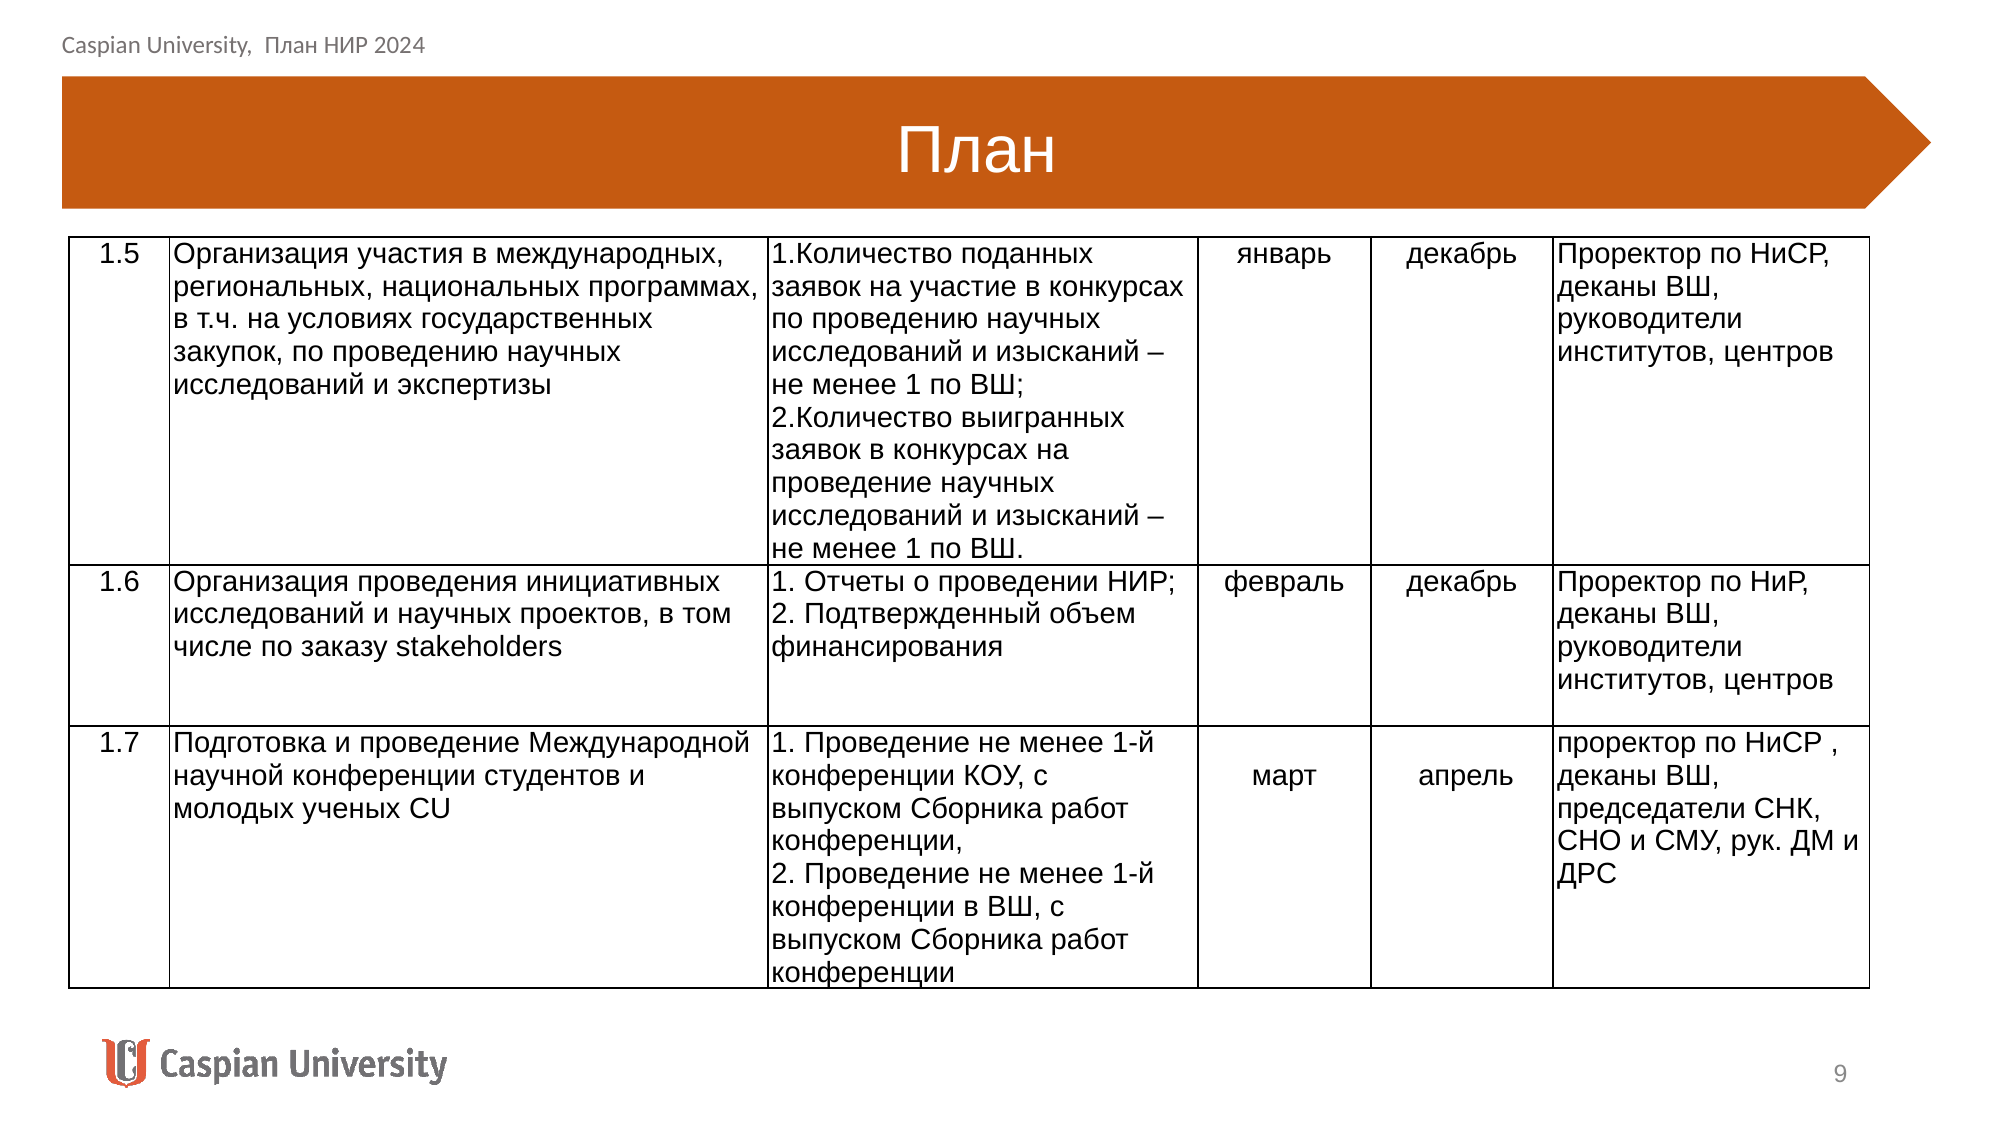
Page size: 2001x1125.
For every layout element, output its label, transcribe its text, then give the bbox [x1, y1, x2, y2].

table_cell проректор по НиСР , деканы ВШ, председатели СНК, СНО и СМУ, рук. ДМ и ДРС [1554, 727, 1869, 987]
table_cell 1.7 [70, 727, 169, 987]
table_header 1.5 [70, 238, 169, 564]
picture [102, 1038, 447, 1088]
title План [147, 84, 1807, 218]
table_cell Проректор по НиР, деканы ВШ, руководители институтов, центров [1554, 566, 1869, 725]
table_header 1.Количество поданных заявок на участие в конкурсах по проведению научных исследований и изысканий – не менее 1 по ВШ; 2.Количество выигранных заявок в конкурсах на проведение научных исследований и изысканий – не менее 1 по ВШ. [769, 238, 1197, 564]
table_header Проректор по НиСР, деканы ВШ, руководители институтов, центров [1554, 238, 1869, 564]
table_cell март [1199, 727, 1370, 987]
table_header январь [1199, 238, 1370, 564]
table_cell 1. Отчеты о проведении НИР; 2. Подтвержденный объем финансирования [769, 566, 1197, 725]
table_cell Организация проведения инициативных исследований и научных проектов, в том числе по заказу stakeholders [170, 566, 767, 725]
table_cell 1. Проведение не менее 1-й конференции КОУ, с выпуском Сборника работ конференции, 2. Проведение не менее 1-й конференции в ВШ, с выпуском Сборника работ конференции [769, 727, 1197, 987]
table_cell апрель [1372, 727, 1552, 987]
table_cell Подготовка и проведение Международной научной конференции студентов и молодых ученых CU [170, 727, 767, 987]
table_cell февраль [1199, 566, 1370, 725]
table_cell декабрь [1372, 566, 1552, 725]
text_box Caspian University, План НИР 2024 [47, 20, 583, 66]
slide_number 9 [1412, 1042, 1863, 1103]
table_cell 1.6 [70, 566, 169, 725]
text_box [60, 75, 1933, 210]
table_header Организация участия в международных, региональных, национальных программах, в т.ч. на условиях государственных закупок, по проведению научных исследований и экспертизы [170, 238, 767, 564]
table_header декабрь [1372, 238, 1552, 564]
